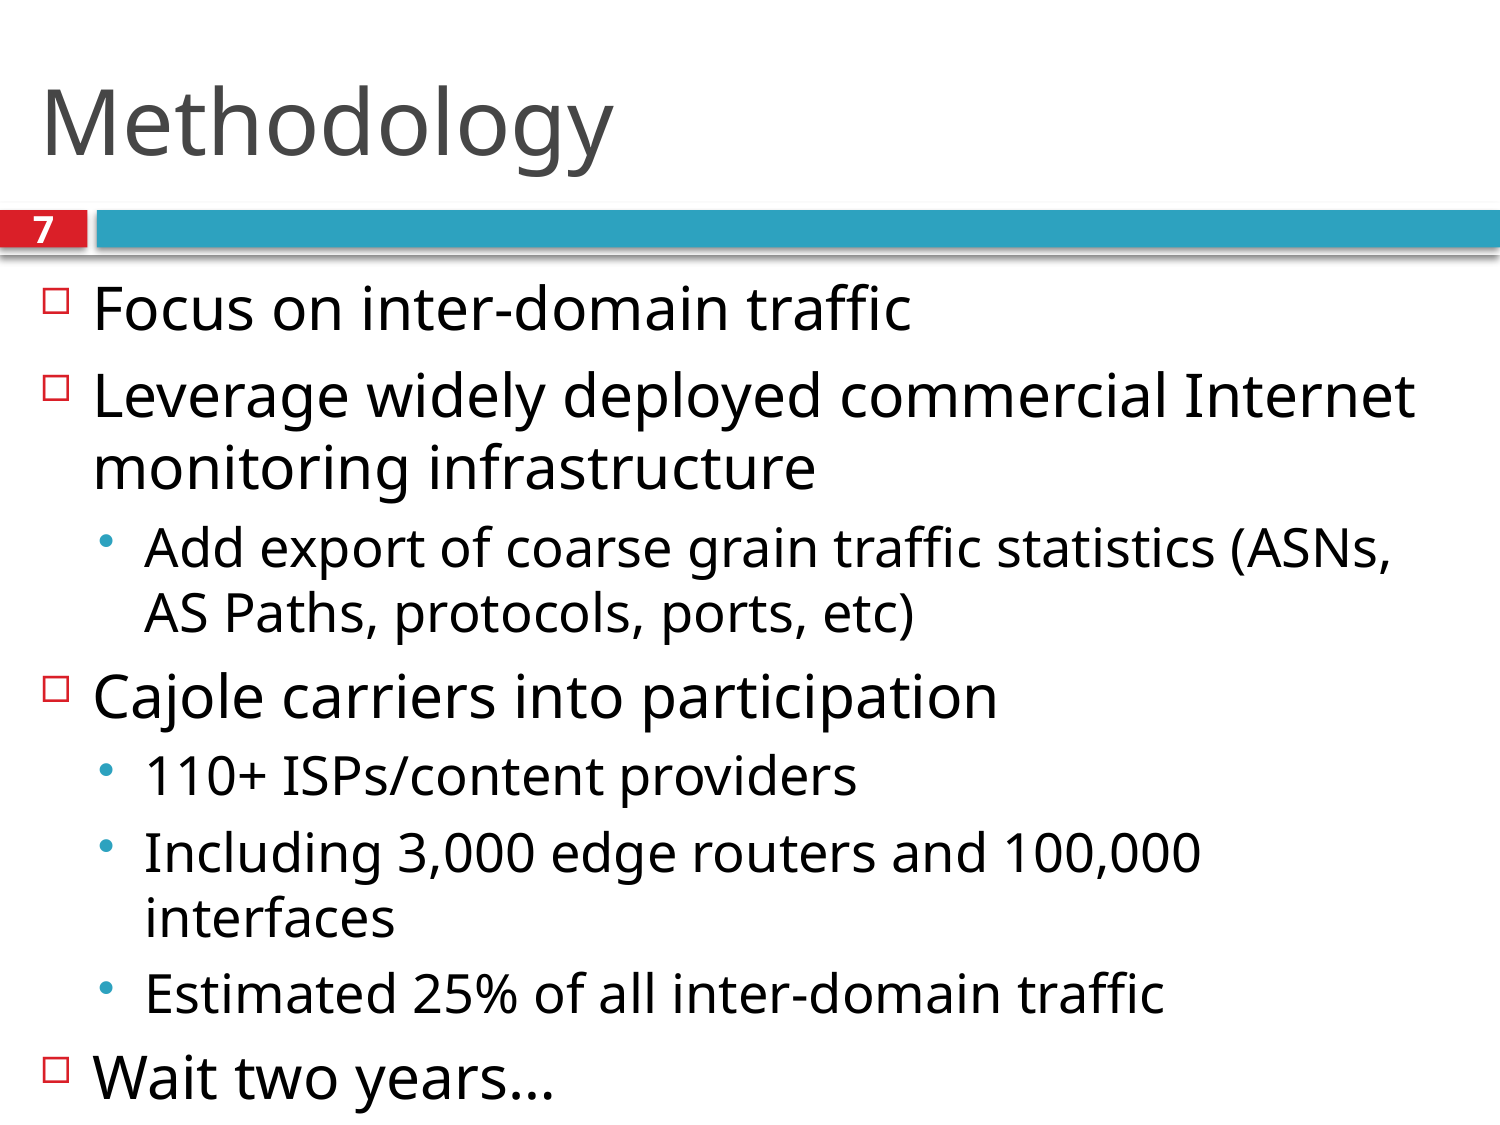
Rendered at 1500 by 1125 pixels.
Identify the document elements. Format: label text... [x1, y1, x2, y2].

title Methodology [24, 37, 1475, 200]
list Focus on inter-domain traffic Leverage widely deployed commercial Internet monitoring infrastructure Add export of coarse grain traffic statistics (ASNs, AS Paths, protocols, ports, etc) Cajole carriers into participation 110+ ISPs/content providers Including 3,000 edge routers and 100,000 interfaces Estimated 25% of all inter-domain traffic Wait two years… [24, 262, 1475, 1100]
slide_number 7 [0, 206, 88, 257]
